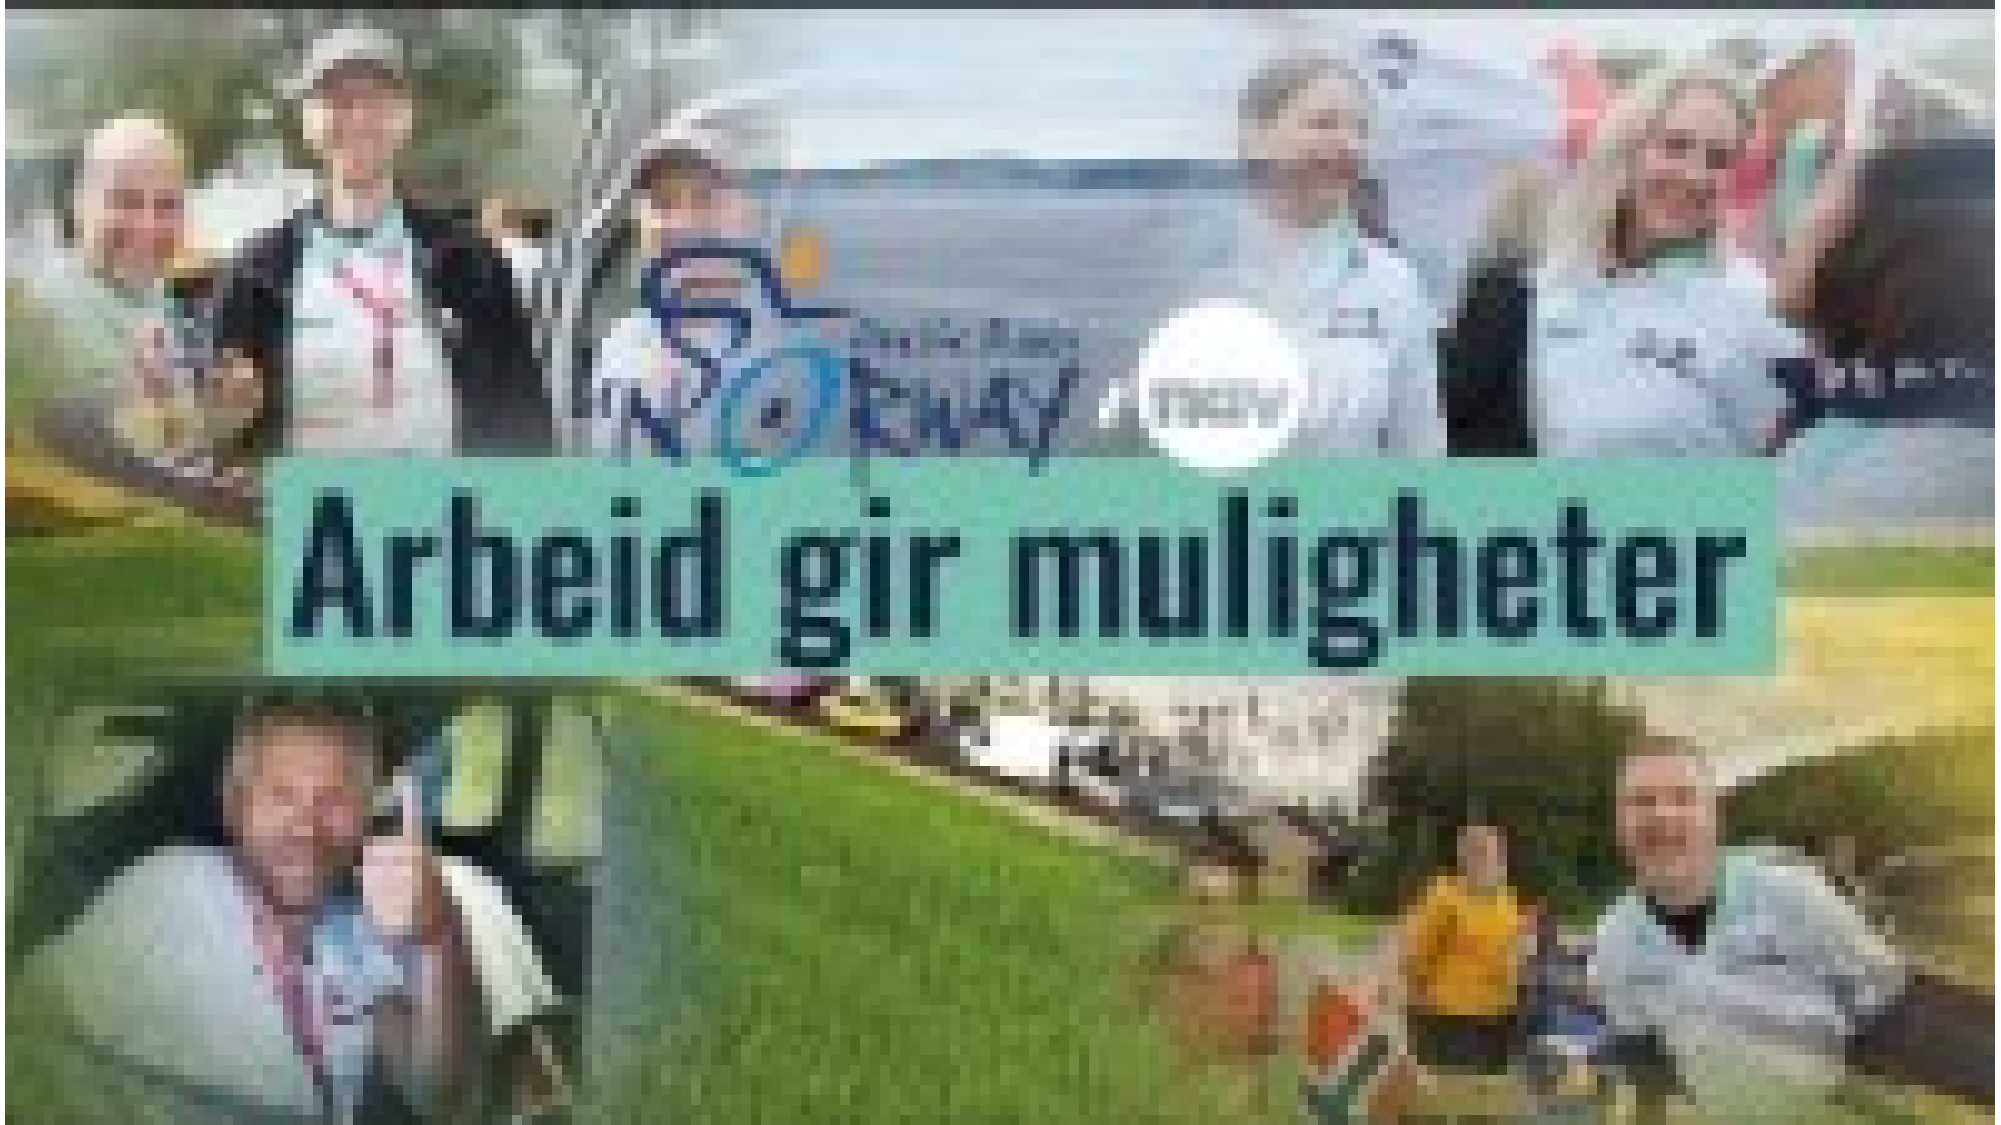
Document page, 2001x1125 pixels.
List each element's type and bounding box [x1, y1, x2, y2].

text_box [4, 0, 1996, 1125]
